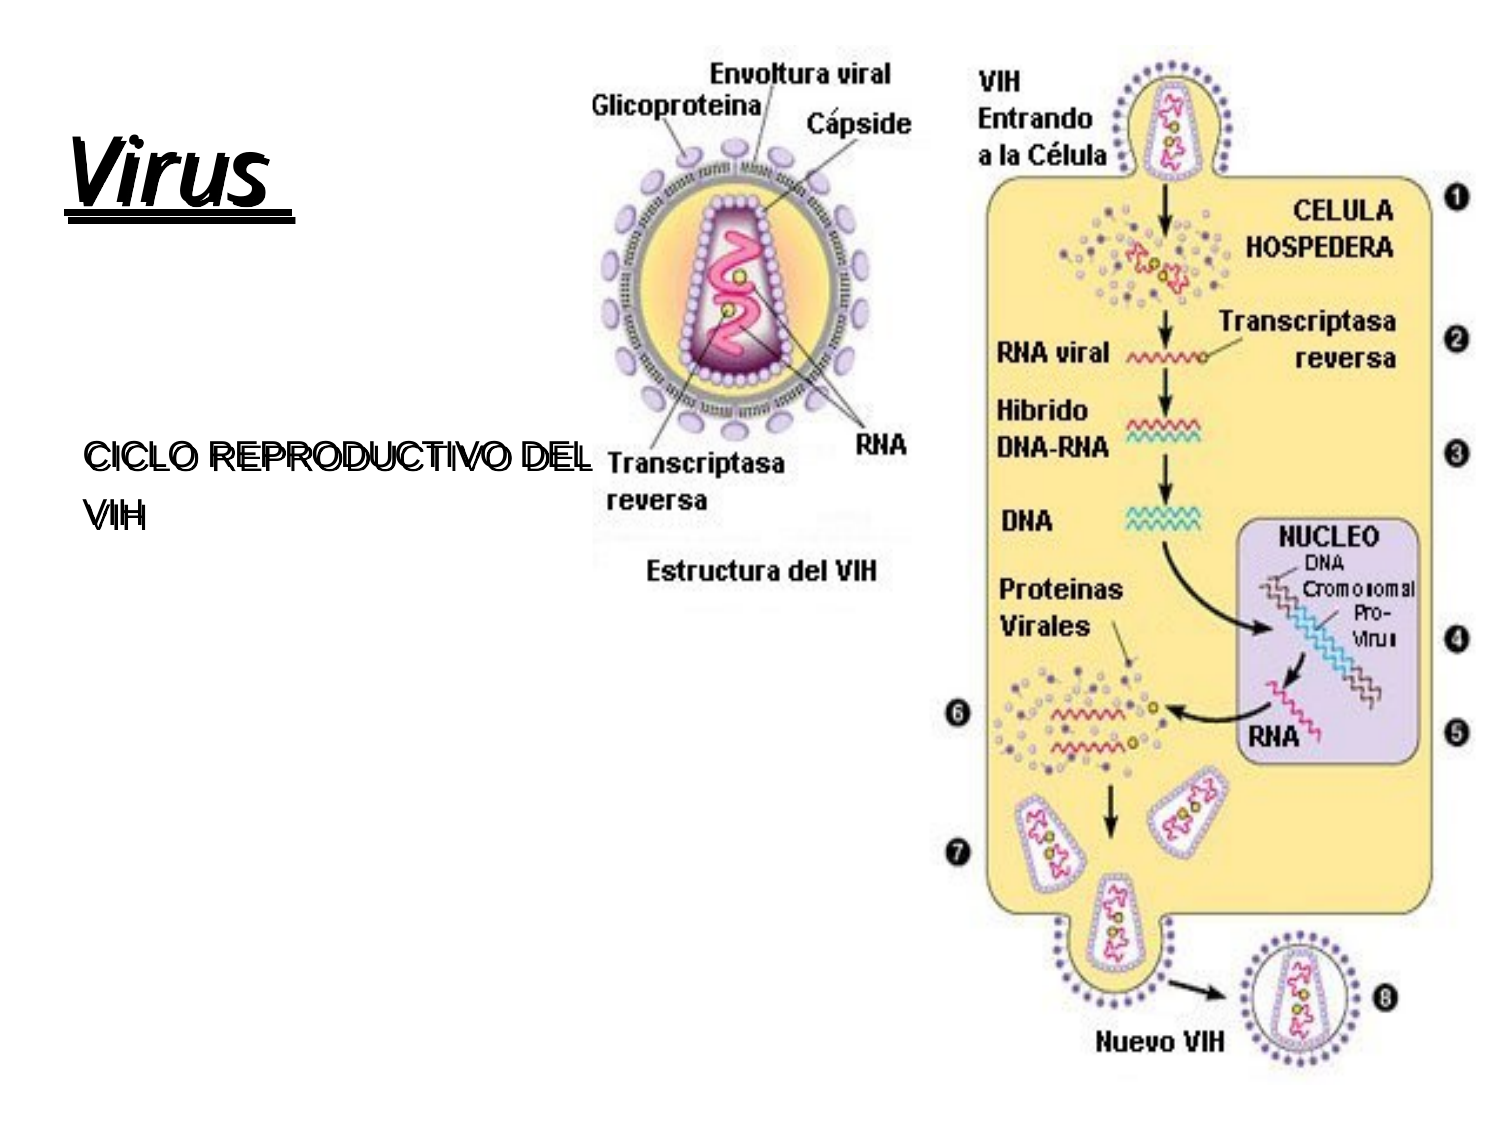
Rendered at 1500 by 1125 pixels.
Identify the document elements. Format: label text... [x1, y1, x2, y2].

text_box CICLO REPRODUCTIVO DEL VIH [67, 408, 587, 599]
text_box Virus [49, 94, 587, 237]
picture [592, 44, 1483, 1085]
